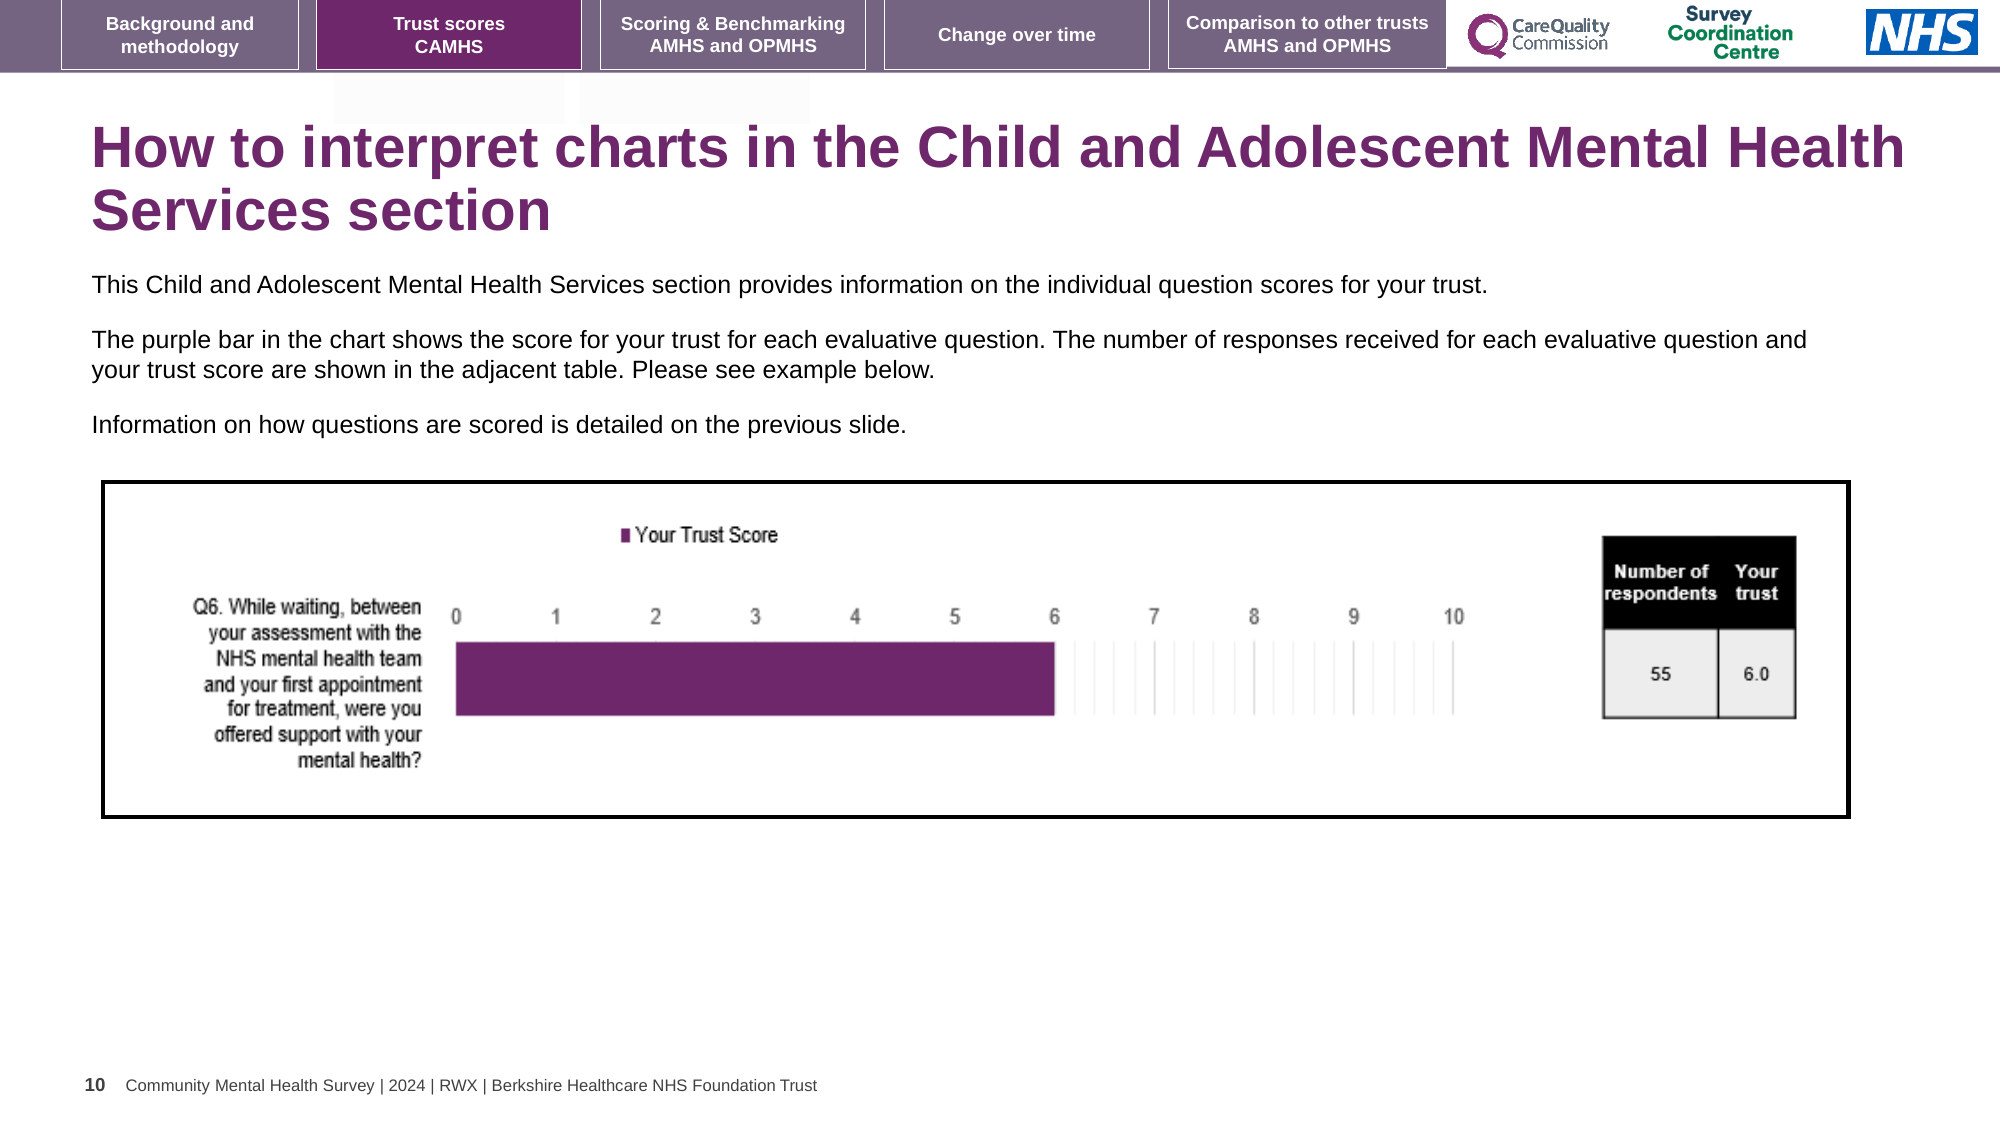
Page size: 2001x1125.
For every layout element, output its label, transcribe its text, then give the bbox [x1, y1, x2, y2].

picture [1666, 3, 1794, 61]
picture [1467, 13, 1610, 59]
text_box [102, 481, 1849, 818]
picture [1866, 9, 1978, 55]
text_box 10 [84, 1065, 122, 1125]
title How to interpret charts in the Child and Adolescent Mental Health Services section [76, 126, 1950, 234]
picture [151, 521, 1504, 790]
picture [1582, 506, 1822, 743]
text_box This Child and Adolescent Mental Health Services section provides information on the individual question scores for your trust. The purple bar in the chart shows the score for your trust for each evaluative question. The number of responses received for each evaluative question and your trust score are shown in the adjacent table. Please see example below. Information on how questions are scored is detailed on the previous slide. [76, 260, 1849, 446]
